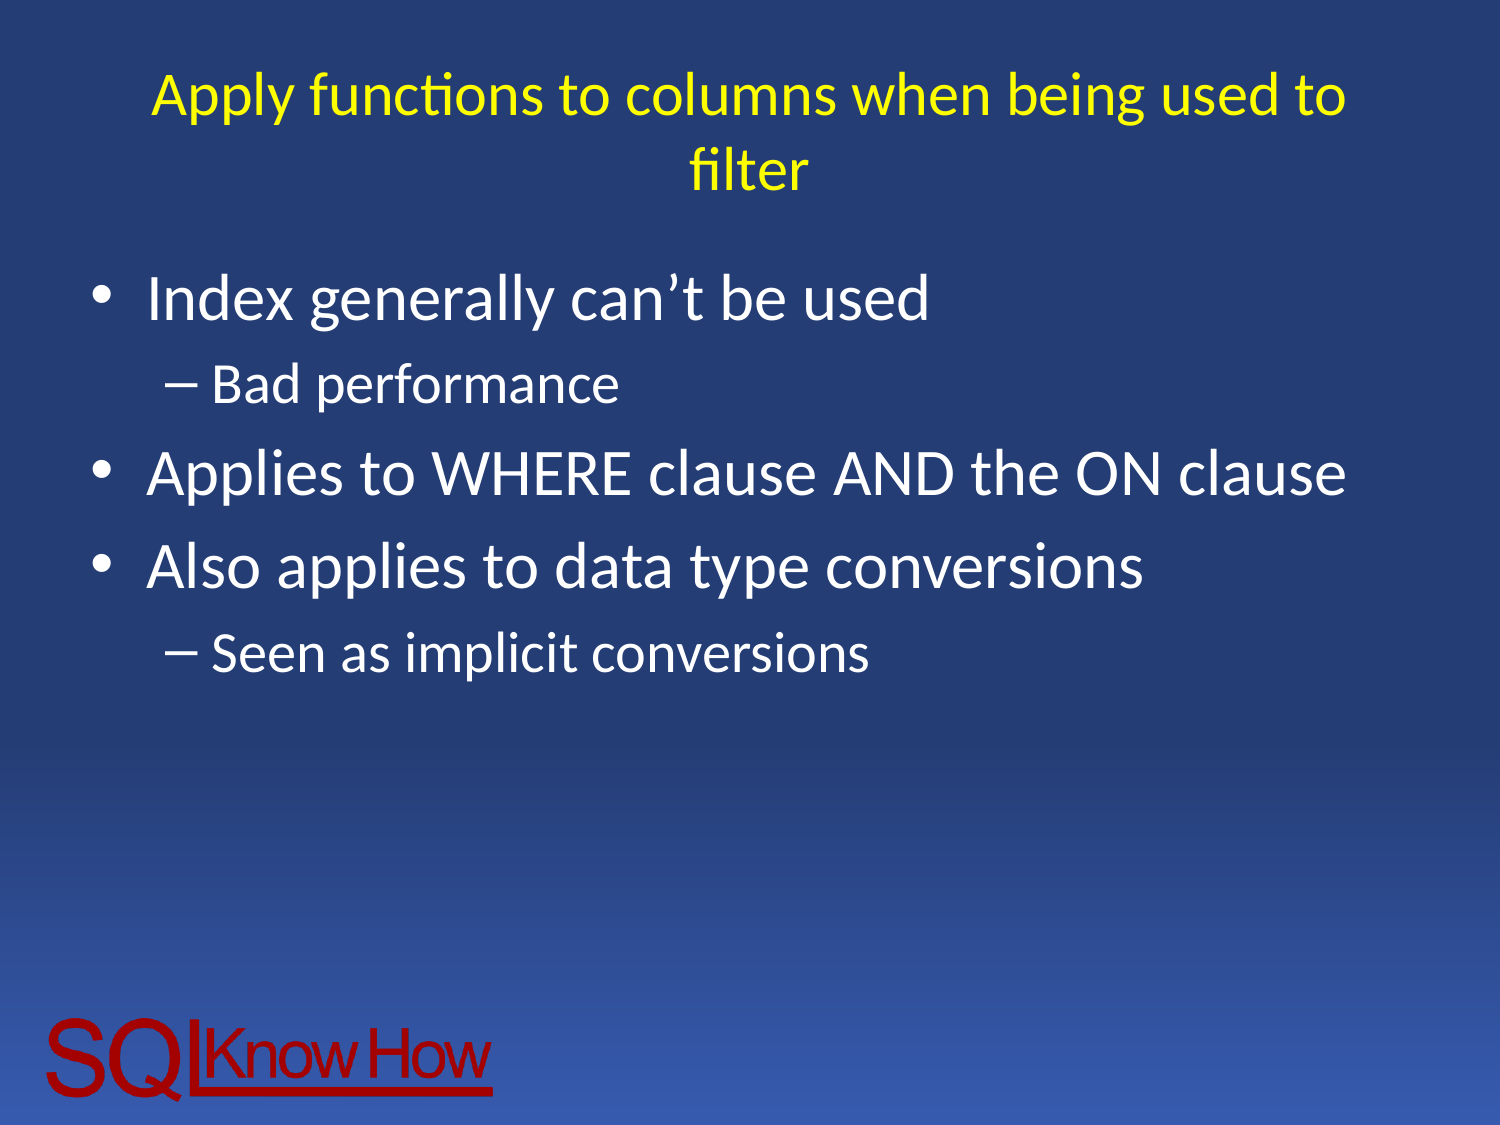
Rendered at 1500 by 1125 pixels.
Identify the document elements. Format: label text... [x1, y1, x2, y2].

picture [46, 1018, 493, 1102]
list Index generally can’t be used Bad performance Applies to WHERE clause AND the ON clause Also applies to data type conversions Seen as implicit conversions [75, 246, 1425, 973]
title Apply functions to columns when being used to filter [75, 45, 1425, 211]
